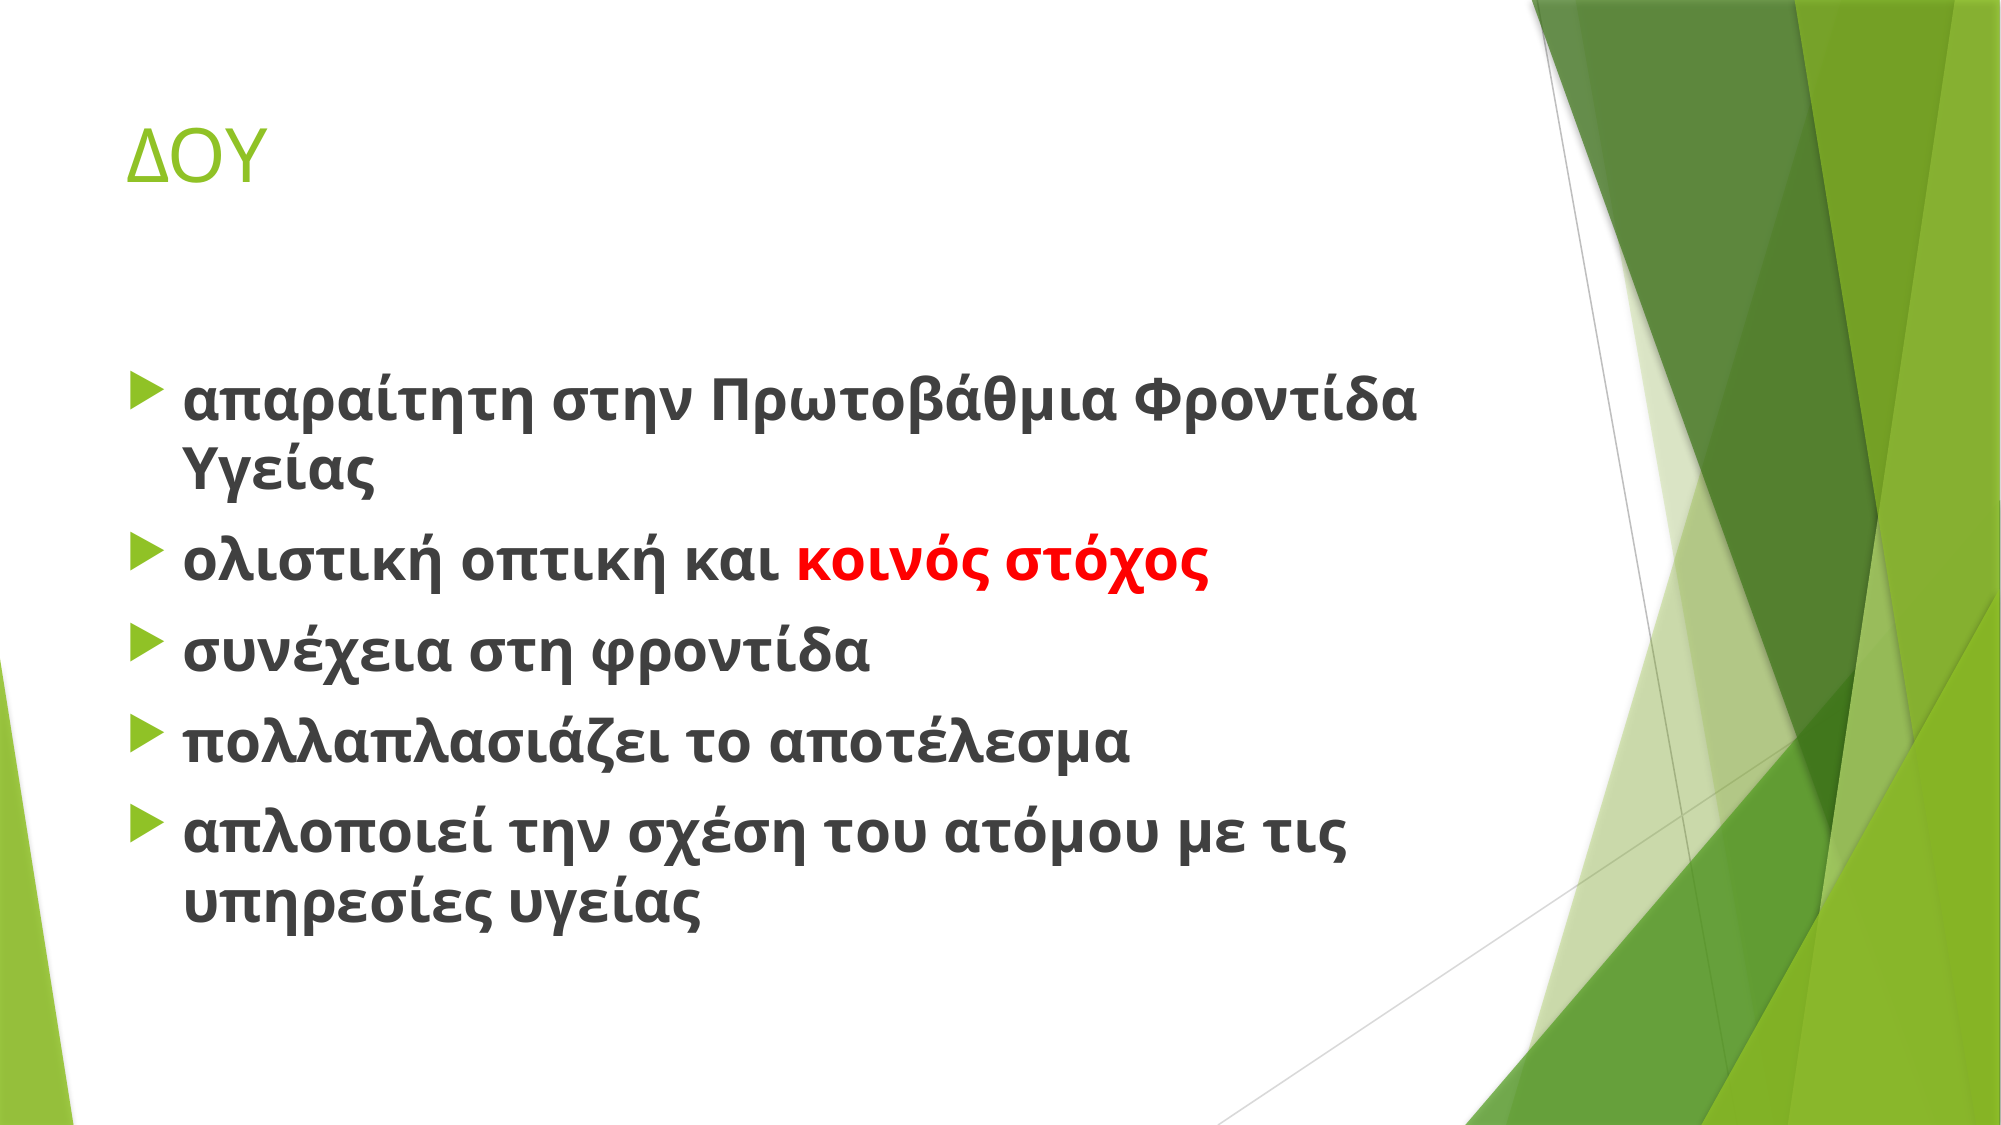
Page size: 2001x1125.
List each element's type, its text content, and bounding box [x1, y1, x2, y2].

list απαραίτητη στην Πρωτοβάθμια Φροντίδα Υγείας ολιστική οπτική και κοινός στόχος συνέχεια στη φροντίδα πολλαπλασιάζει το αποτέλεσμα απλοποιεί την σχέση του ατόμου με τις υπηρεσίες υγείας [111, 354, 1522, 992]
title ΔΟΥ [111, 99, 1522, 317]
